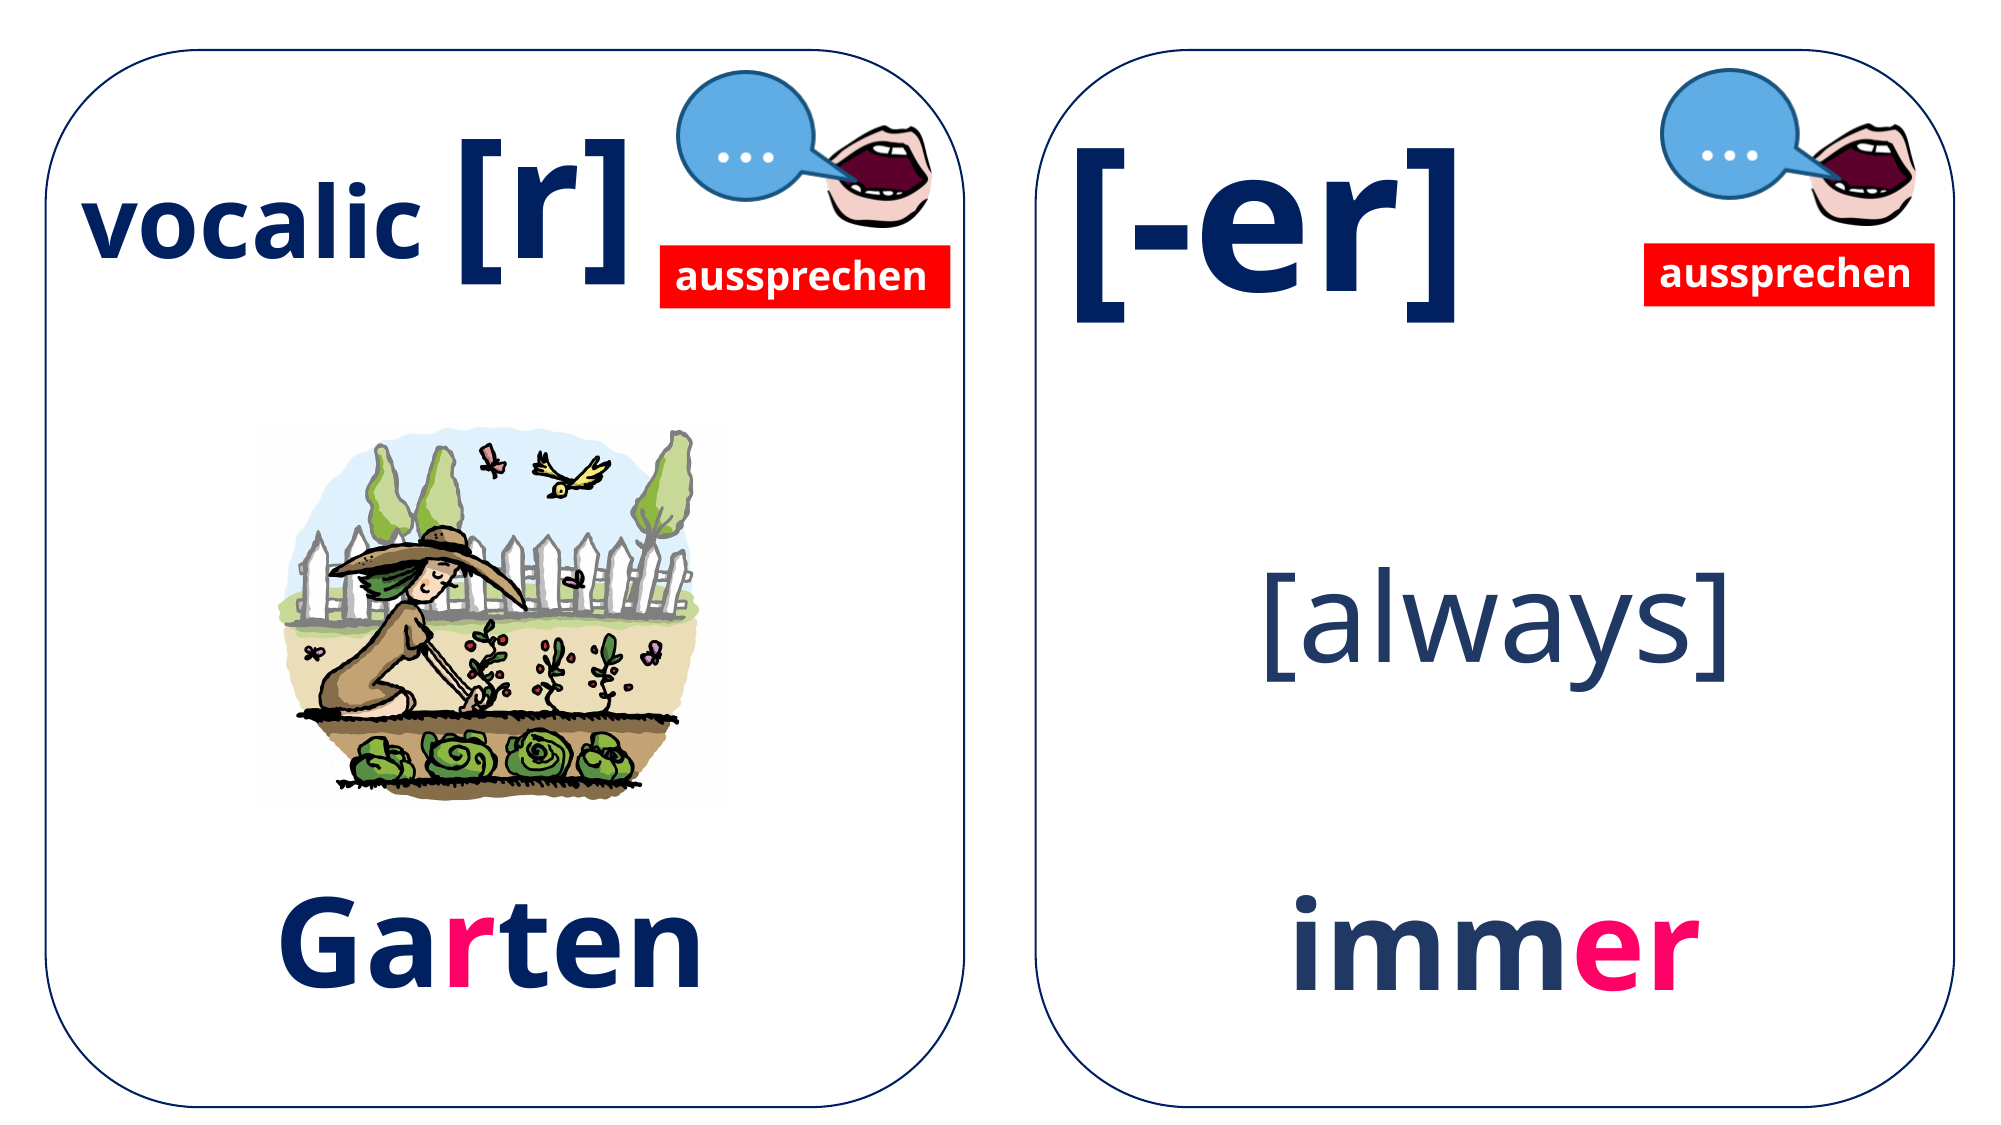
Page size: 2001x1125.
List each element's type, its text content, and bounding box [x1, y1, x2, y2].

text_box [1034, 100, 1956, 1109]
text_box vocalic [r] [66, 84, 731, 388]
text_box [always] [1036, 529, 1956, 695]
picture [1656, 67, 1916, 226]
text_box Garten [146, 854, 837, 1020]
text_box [-er] [1048, 83, 1768, 387]
text_box aussprechen [1644, 243, 1935, 307]
picture [258, 421, 724, 809]
text_box aussprechen [659, 245, 951, 309]
text_box [44, 107, 966, 1109]
text_box [1092, 48, 1874, 83]
text_box [100, 48, 888, 84]
picture [672, 69, 932, 228]
text_box immer [1150, 857, 1840, 1023]
